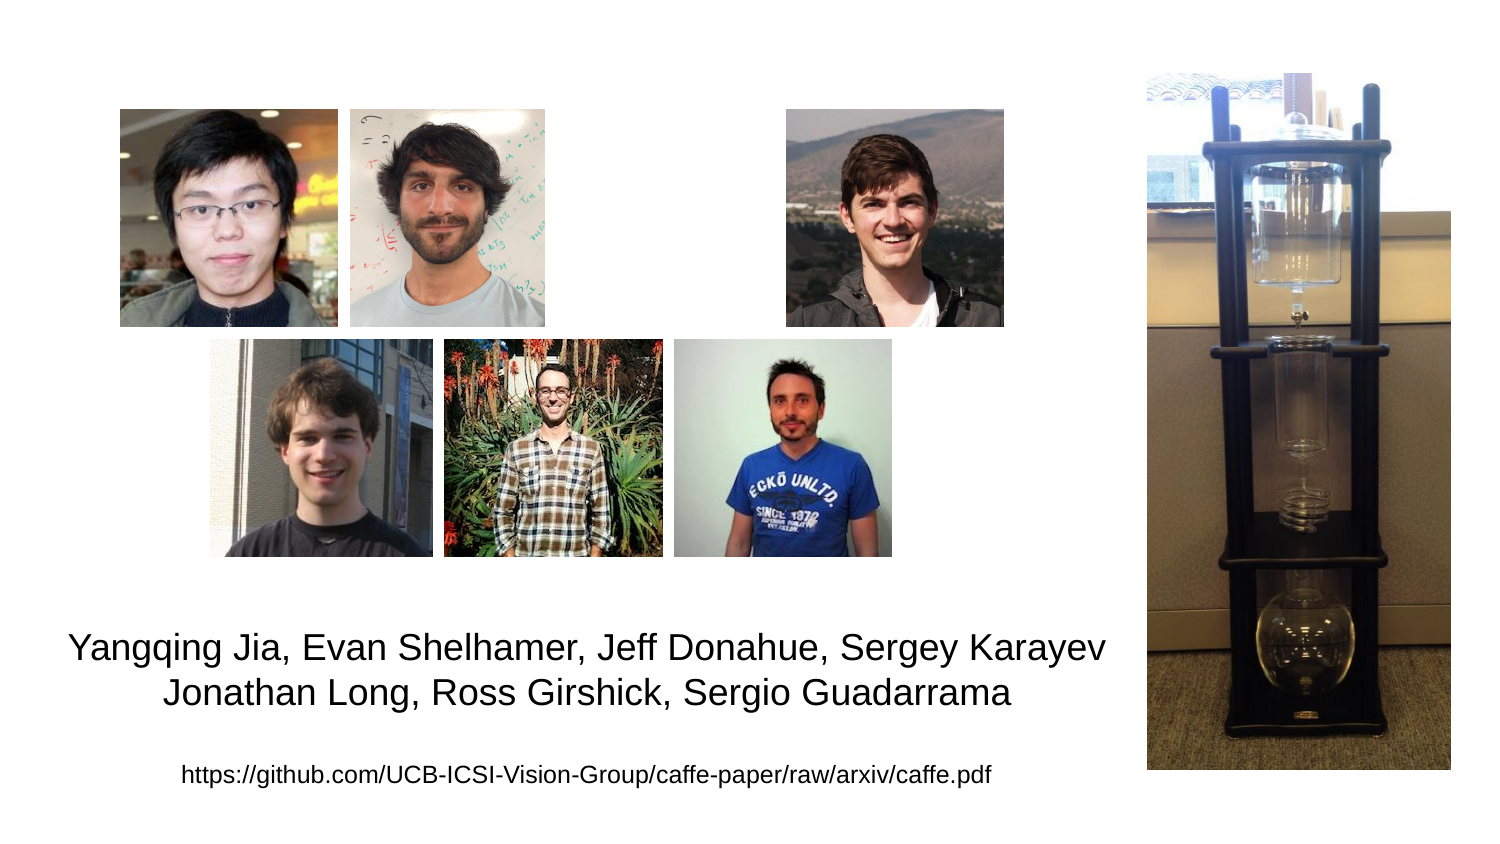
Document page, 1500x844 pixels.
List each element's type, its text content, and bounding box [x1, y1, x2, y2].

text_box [120, 108, 1004, 557]
picture [1147, 73, 1451, 771]
list Yangqing Jia, Evan Shelhamer, Jeff Donahue, Sergey Karayev Jonathan Long, Ross Girshick, Sergio Guadarrama https://github.com/UCB-ICSI-Vision-Group/caffe-paper/raw/arxiv/caffe.pdf [0, 608, 1142, 755]
